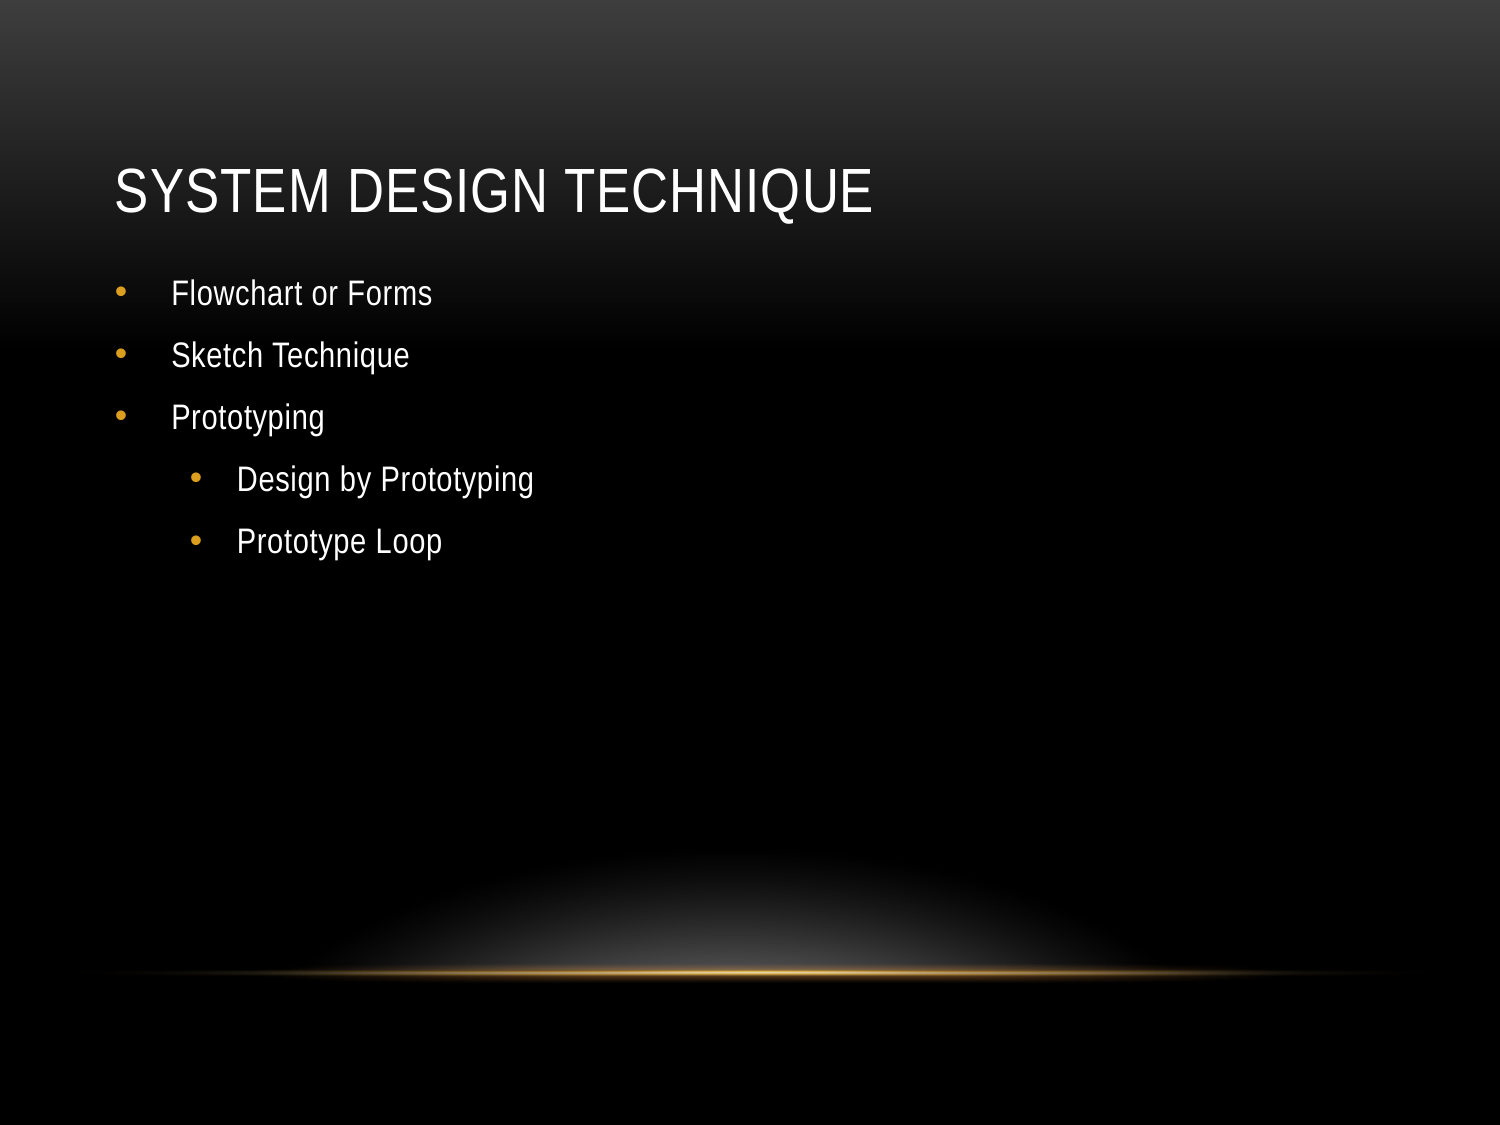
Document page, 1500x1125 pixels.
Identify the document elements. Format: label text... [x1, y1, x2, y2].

list Flowchart or Forms Sketch Technique Prototyping Design by Prototyping Prototype Loop [99, 262, 1400, 938]
picture [0, 0, 1500, 1125]
title System Design Technique [99, 45, 1400, 233]
